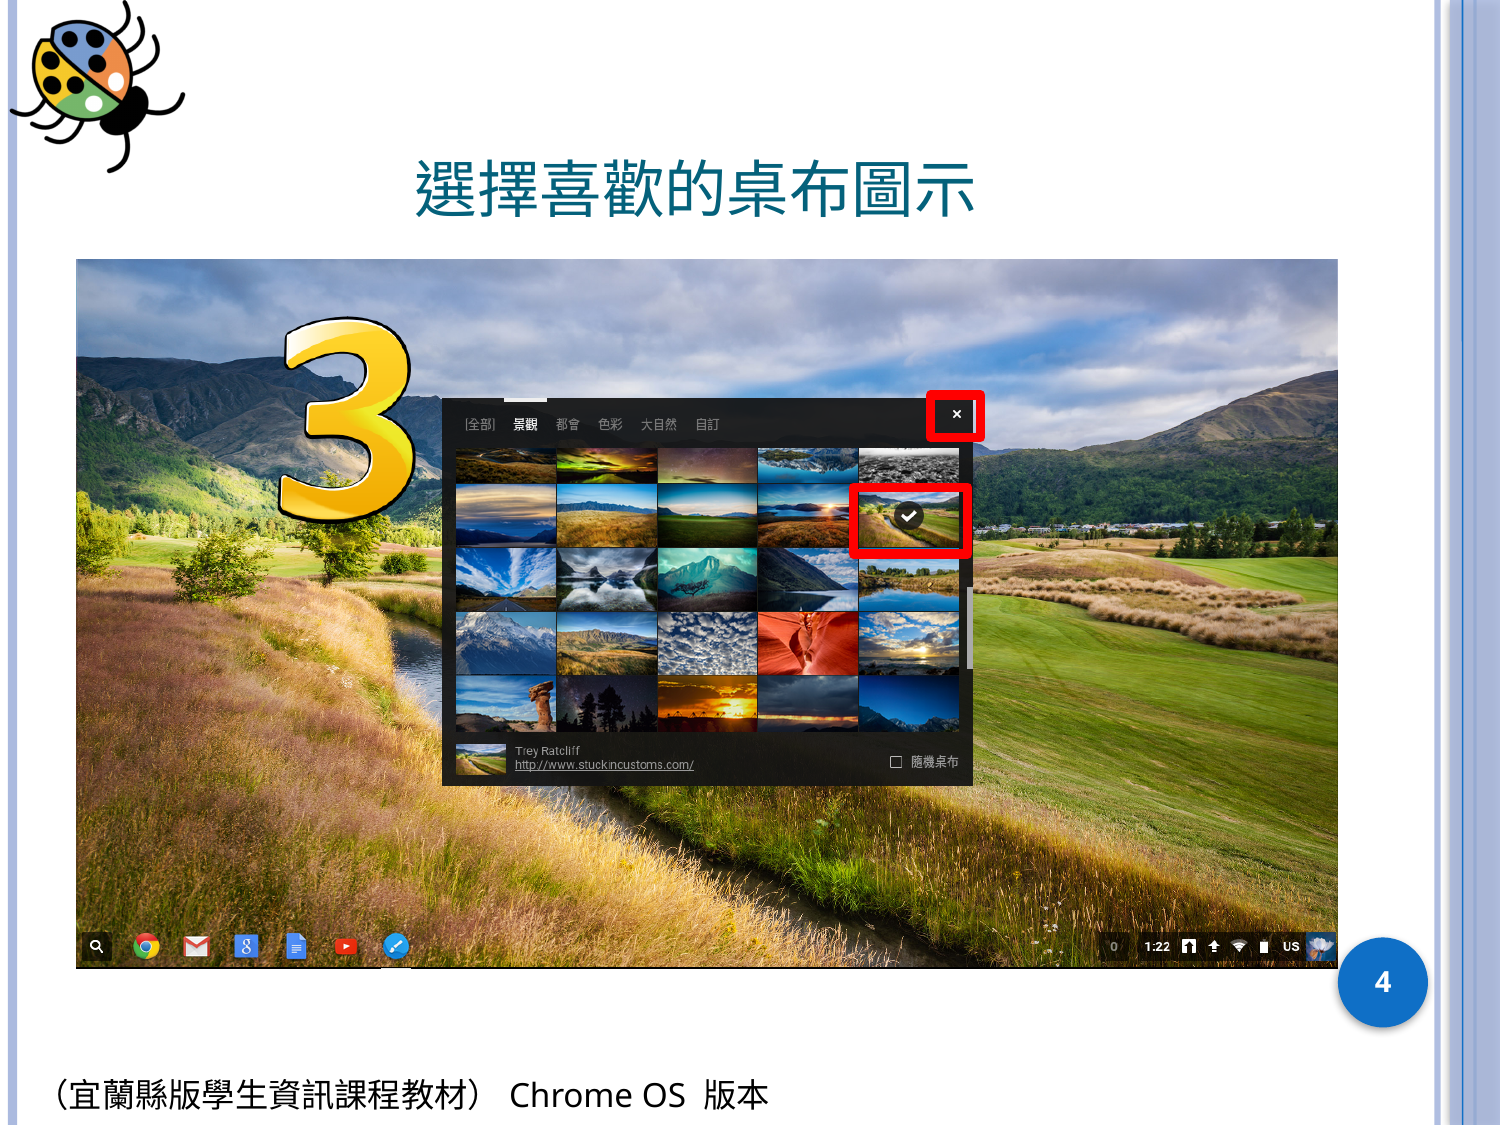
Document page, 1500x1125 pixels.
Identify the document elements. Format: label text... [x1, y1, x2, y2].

title 選擇喜歡的桌布圖示 [83, 44, 1309, 233]
picture [76, 259, 1338, 969]
slide_number 4 [1333, 940, 1434, 1027]
text_box [0, 162, 1294, 326]
picture [0, 0, 168, 162]
